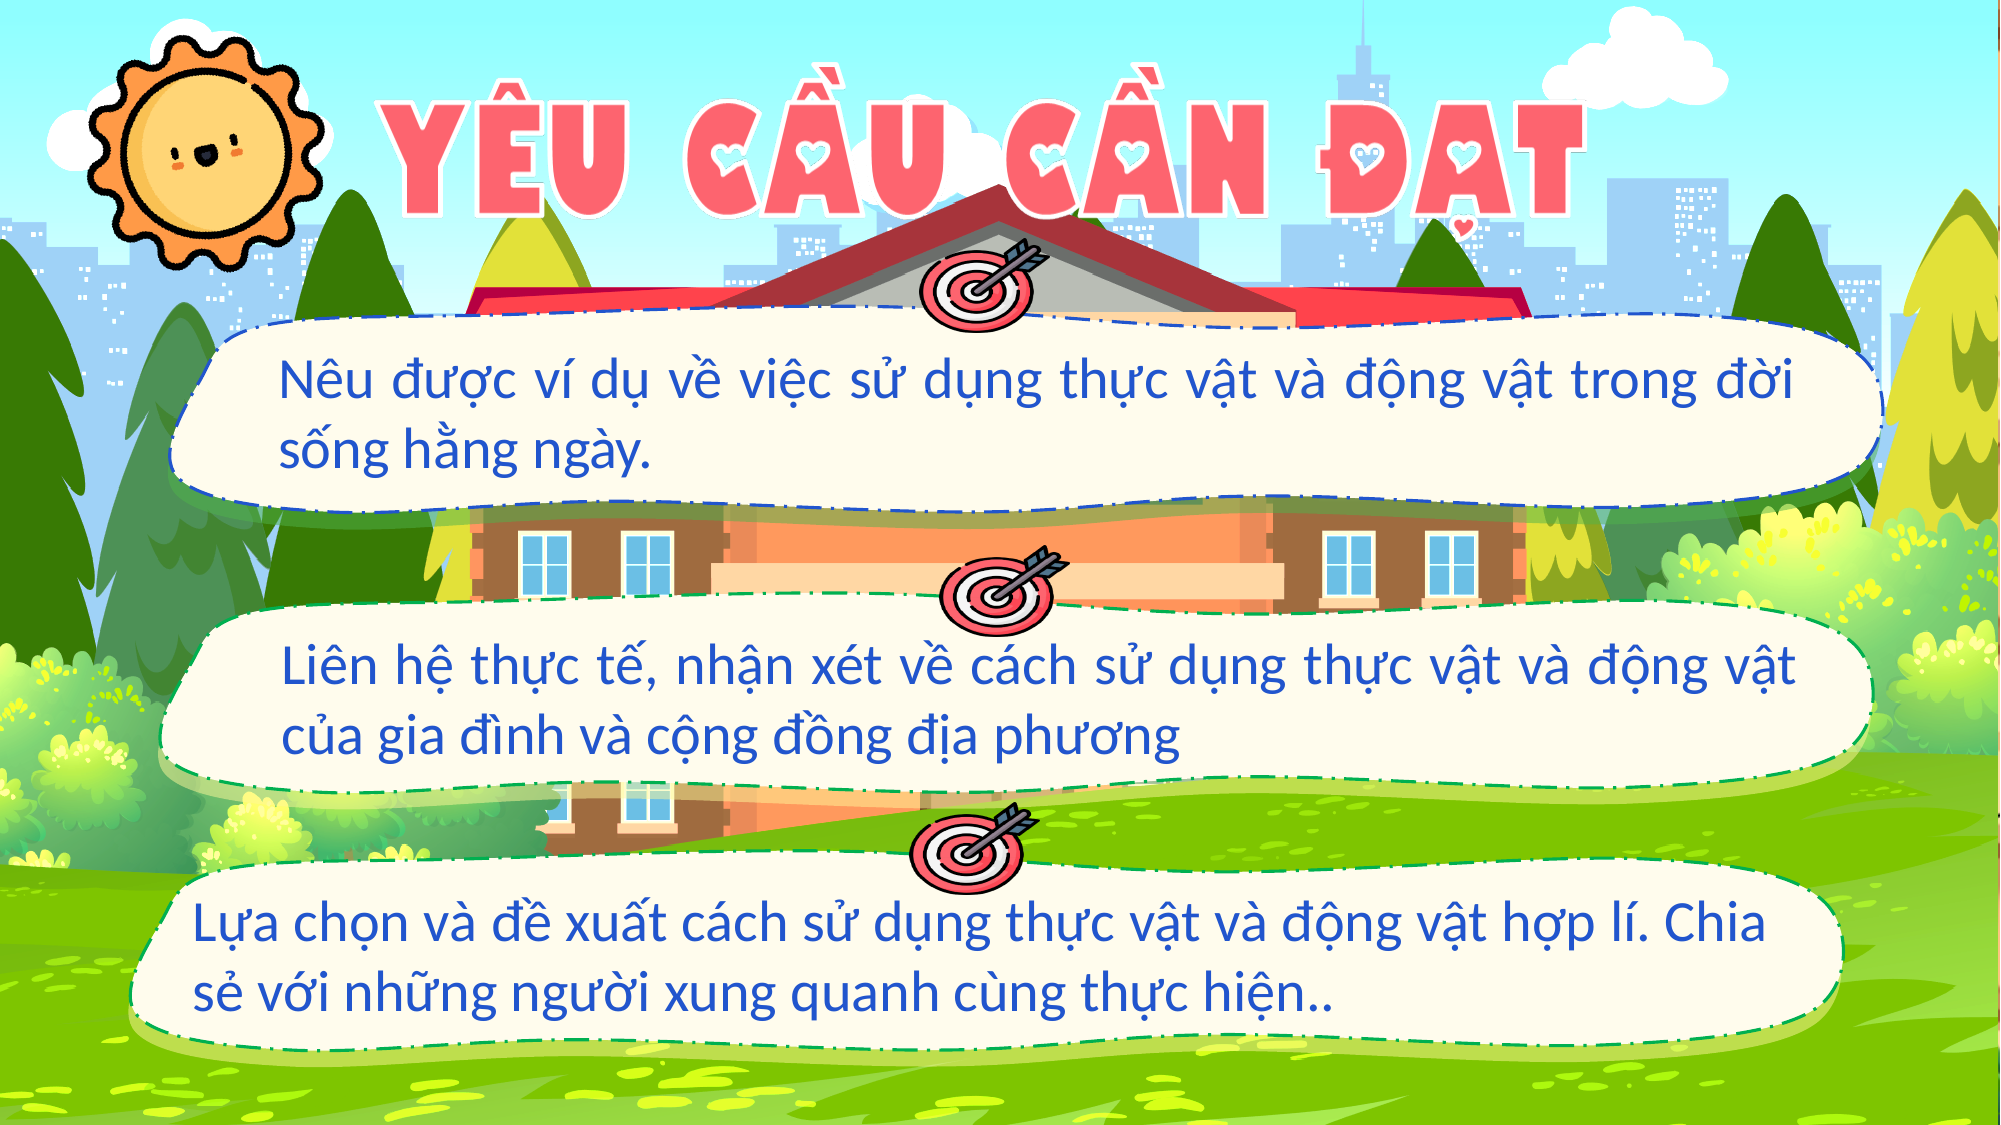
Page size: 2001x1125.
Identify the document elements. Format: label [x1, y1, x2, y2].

picture [0, 0, 2000, 1125]
text_box [158, 545, 1874, 810]
text_box [128, 802, 1844, 1068]
text_box [167, 238, 1883, 530]
